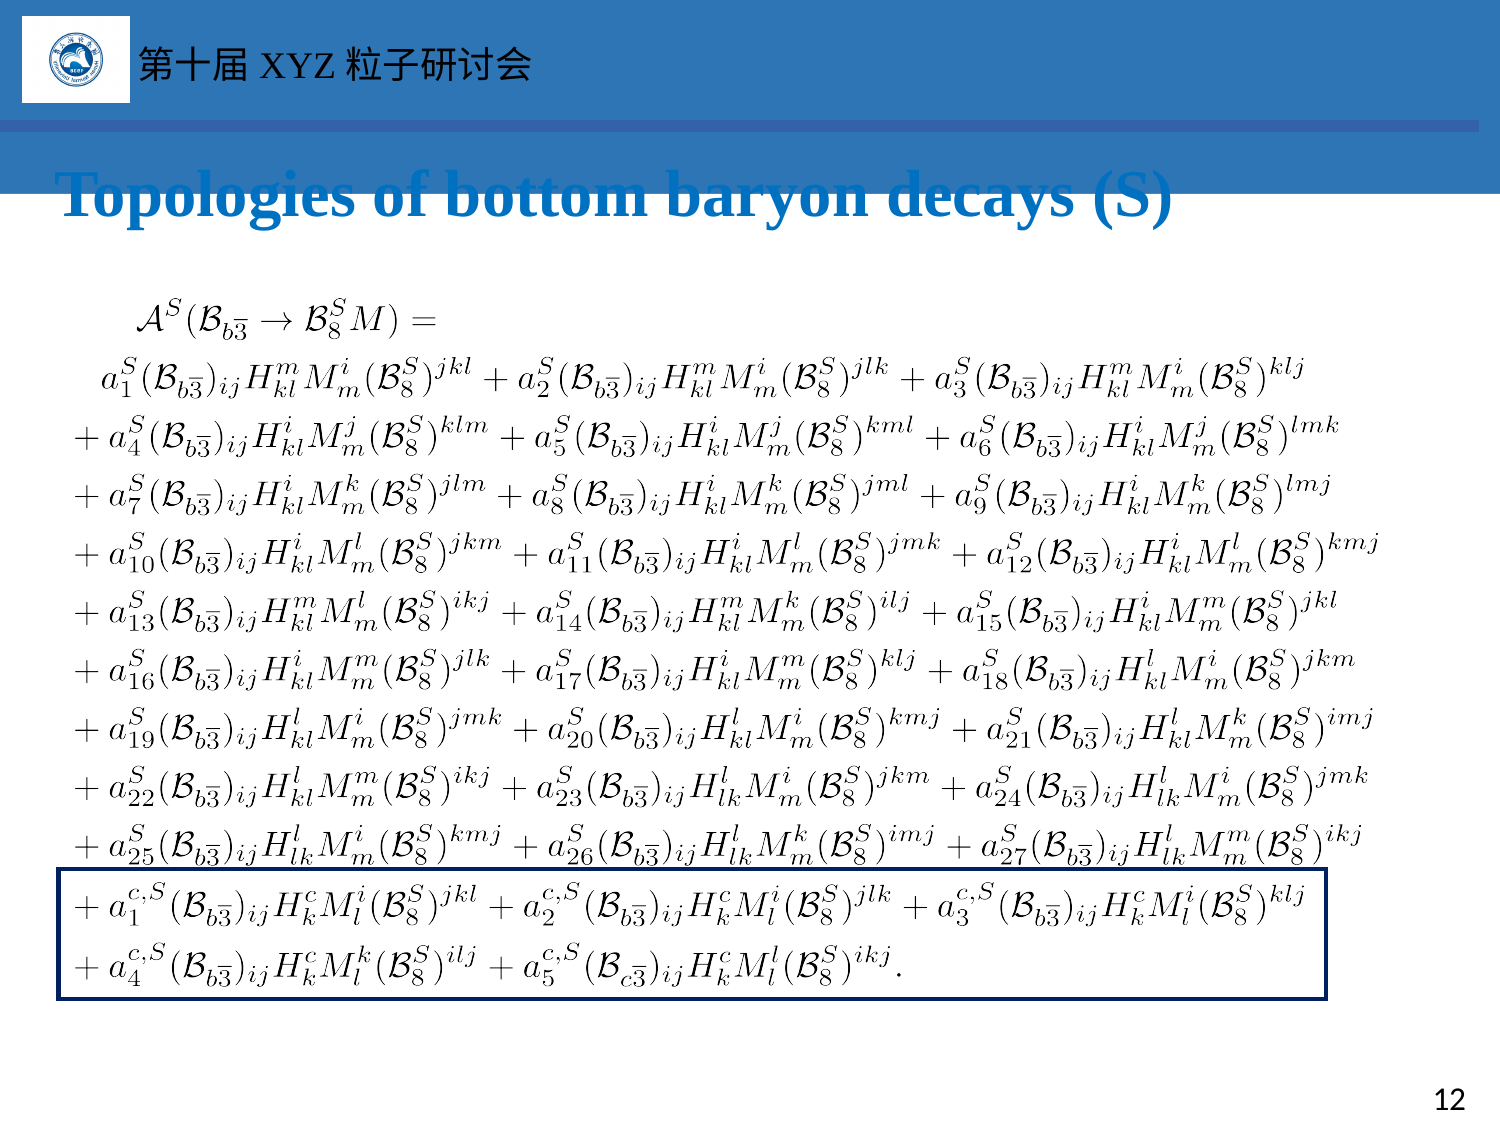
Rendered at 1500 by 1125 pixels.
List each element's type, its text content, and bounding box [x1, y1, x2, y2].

picture [22, 16, 130, 103]
text_box 第十届XYZ粒子研讨会 [130, 33, 548, 94]
text_box [57, 868, 1327, 1000]
list Topologies of bottom baryon decays (S) [38, 137, 1327, 252]
text_box 12 [1417, 1069, 1481, 1125]
picture [75, 298, 1378, 987]
